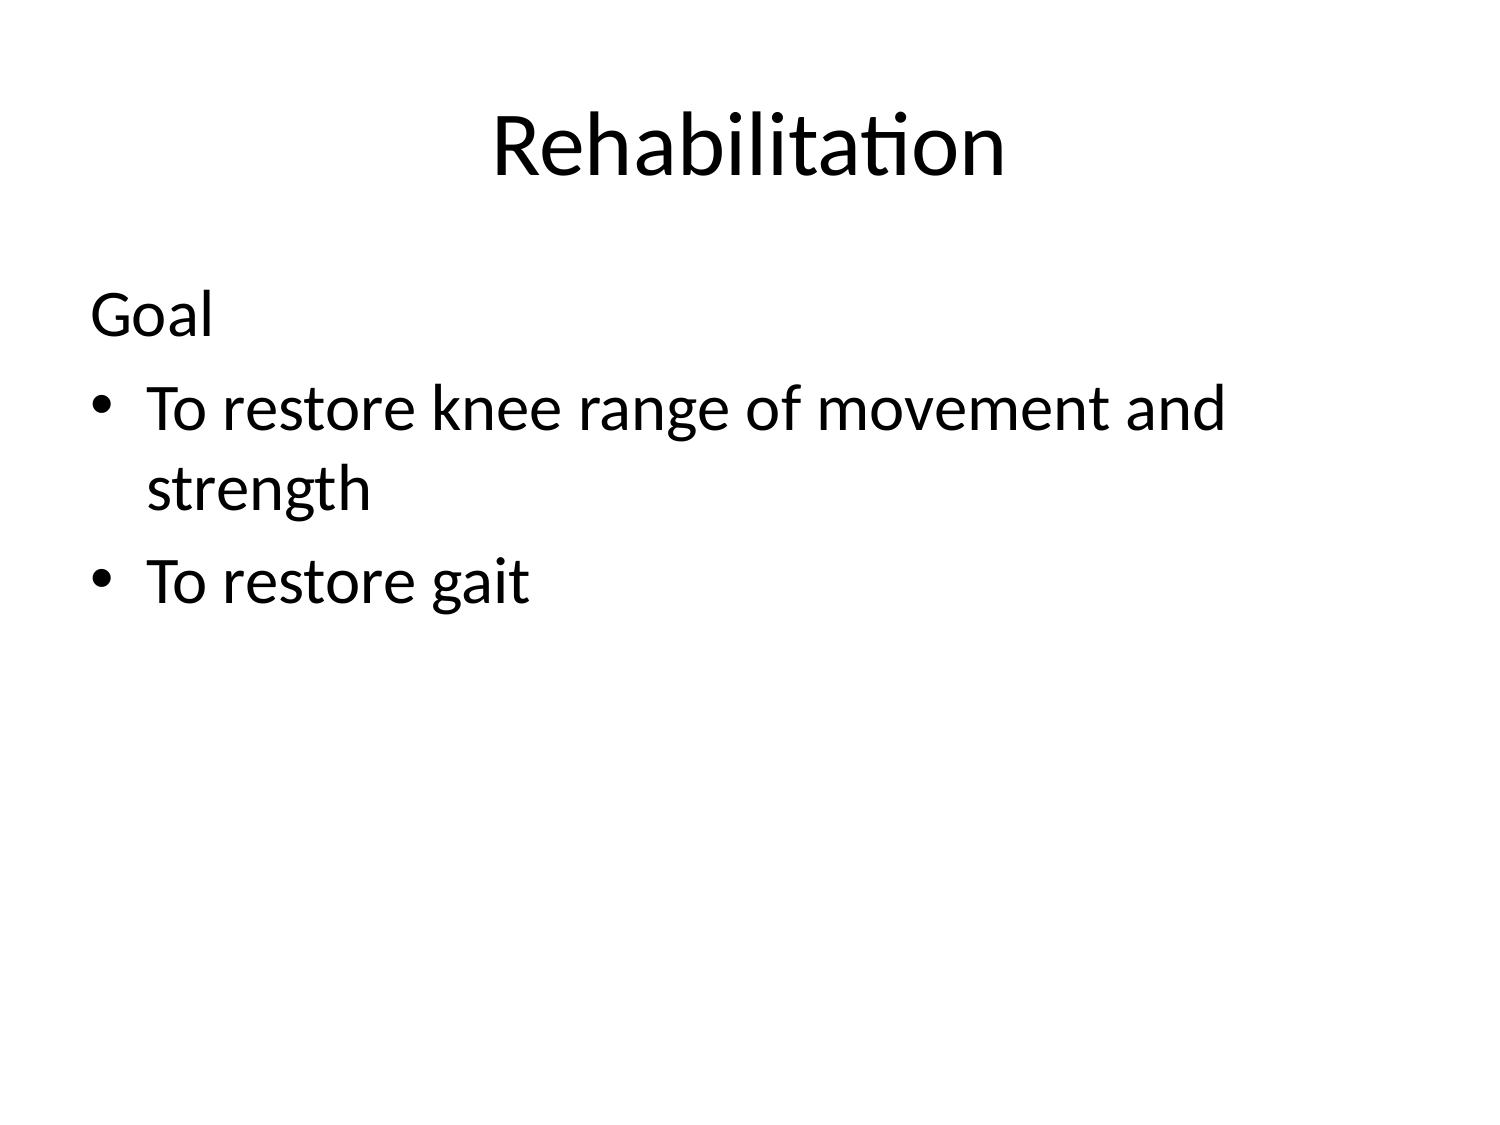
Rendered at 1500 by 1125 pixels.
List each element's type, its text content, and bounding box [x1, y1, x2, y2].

list Goal To restore knee range of movement and strength To restore gait [75, 262, 1425, 1005]
title Rehabilitation [75, 45, 1425, 233]
